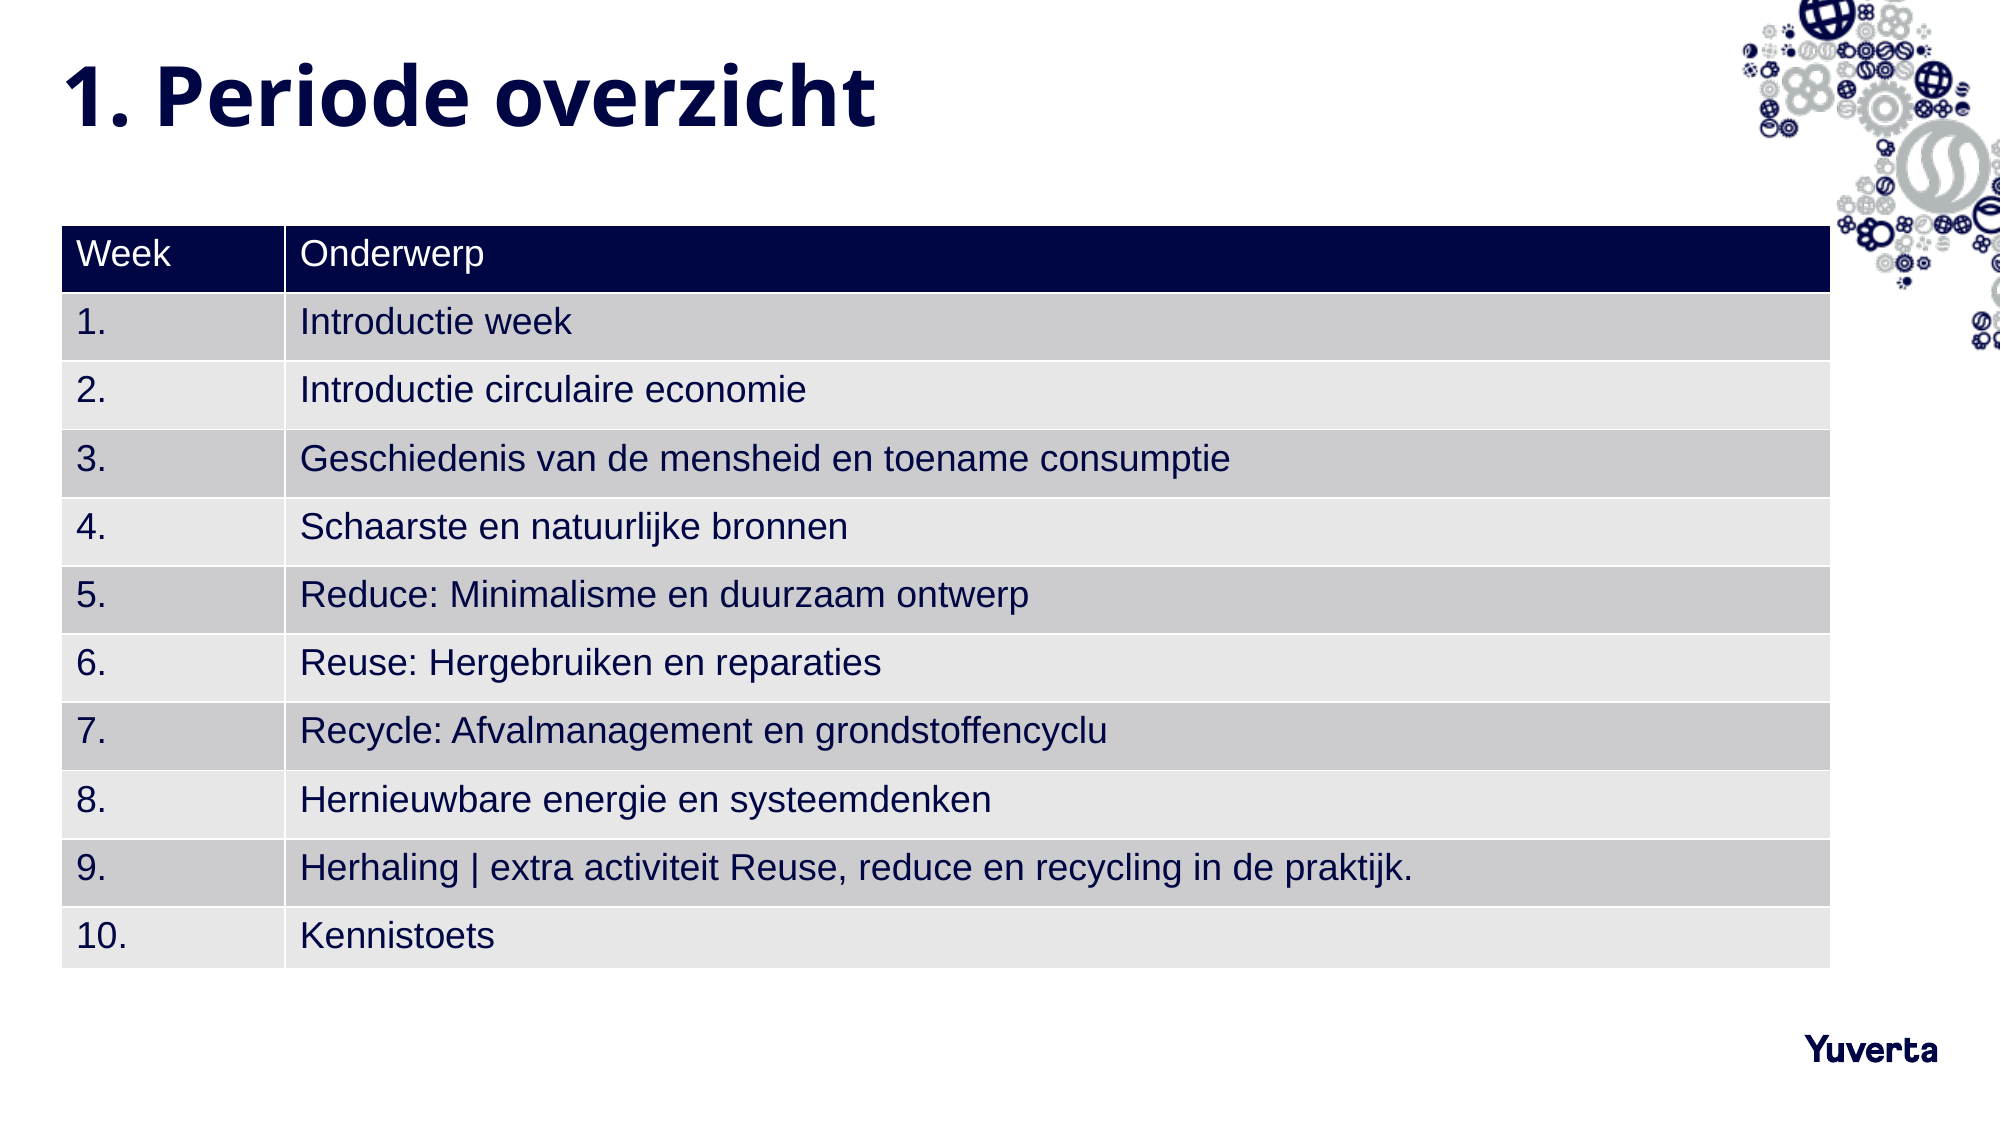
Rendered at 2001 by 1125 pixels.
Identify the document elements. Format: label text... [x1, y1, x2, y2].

table_cell 6. [62, 635, 284, 701]
table_cell Schaarste en natuurlijke bronnen [286, 499, 1830, 565]
table_cell 3. [62, 430, 284, 497]
table_cell Recycle: Afvalmanagement en grondstoffencyclu [286, 703, 1830, 770]
table_cell Hernieuwbare energie en systeemdenken [286, 771, 1830, 838]
title 1. Periode overzicht [60, 48, 1720, 224]
table_cell 1. [62, 294, 284, 360]
table_cell Reduce: Minimalisme en duurzaam ontwerp [286, 567, 1830, 633]
table_cell 5. [62, 567, 284, 633]
table_cell 2. [62, 362, 284, 429]
table_cell Kennistoets [286, 908, 1830, 968]
picture [0, 0, 2000, 1125]
table_cell 7. [62, 703, 284, 770]
table_cell Herhaling | extra activiteit Reuse, reduce en recycling in de praktijk. [286, 840, 1830, 906]
table_header Week [62, 226, 284, 292]
table_cell 9. [62, 840, 284, 906]
table_cell 10. [62, 908, 284, 968]
table_cell Reuse: Hergebruiken en reparaties [286, 635, 1830, 701]
table_cell Geschiedenis van de mensheid en toename consumptie [286, 430, 1830, 497]
table_cell Introductie circulaire economie [286, 362, 1830, 429]
table_header Onderwerp [286, 226, 1830, 292]
table_cell Introductie week [286, 294, 1830, 360]
table_cell 4. [62, 499, 284, 565]
table_cell 8. [62, 771, 284, 838]
